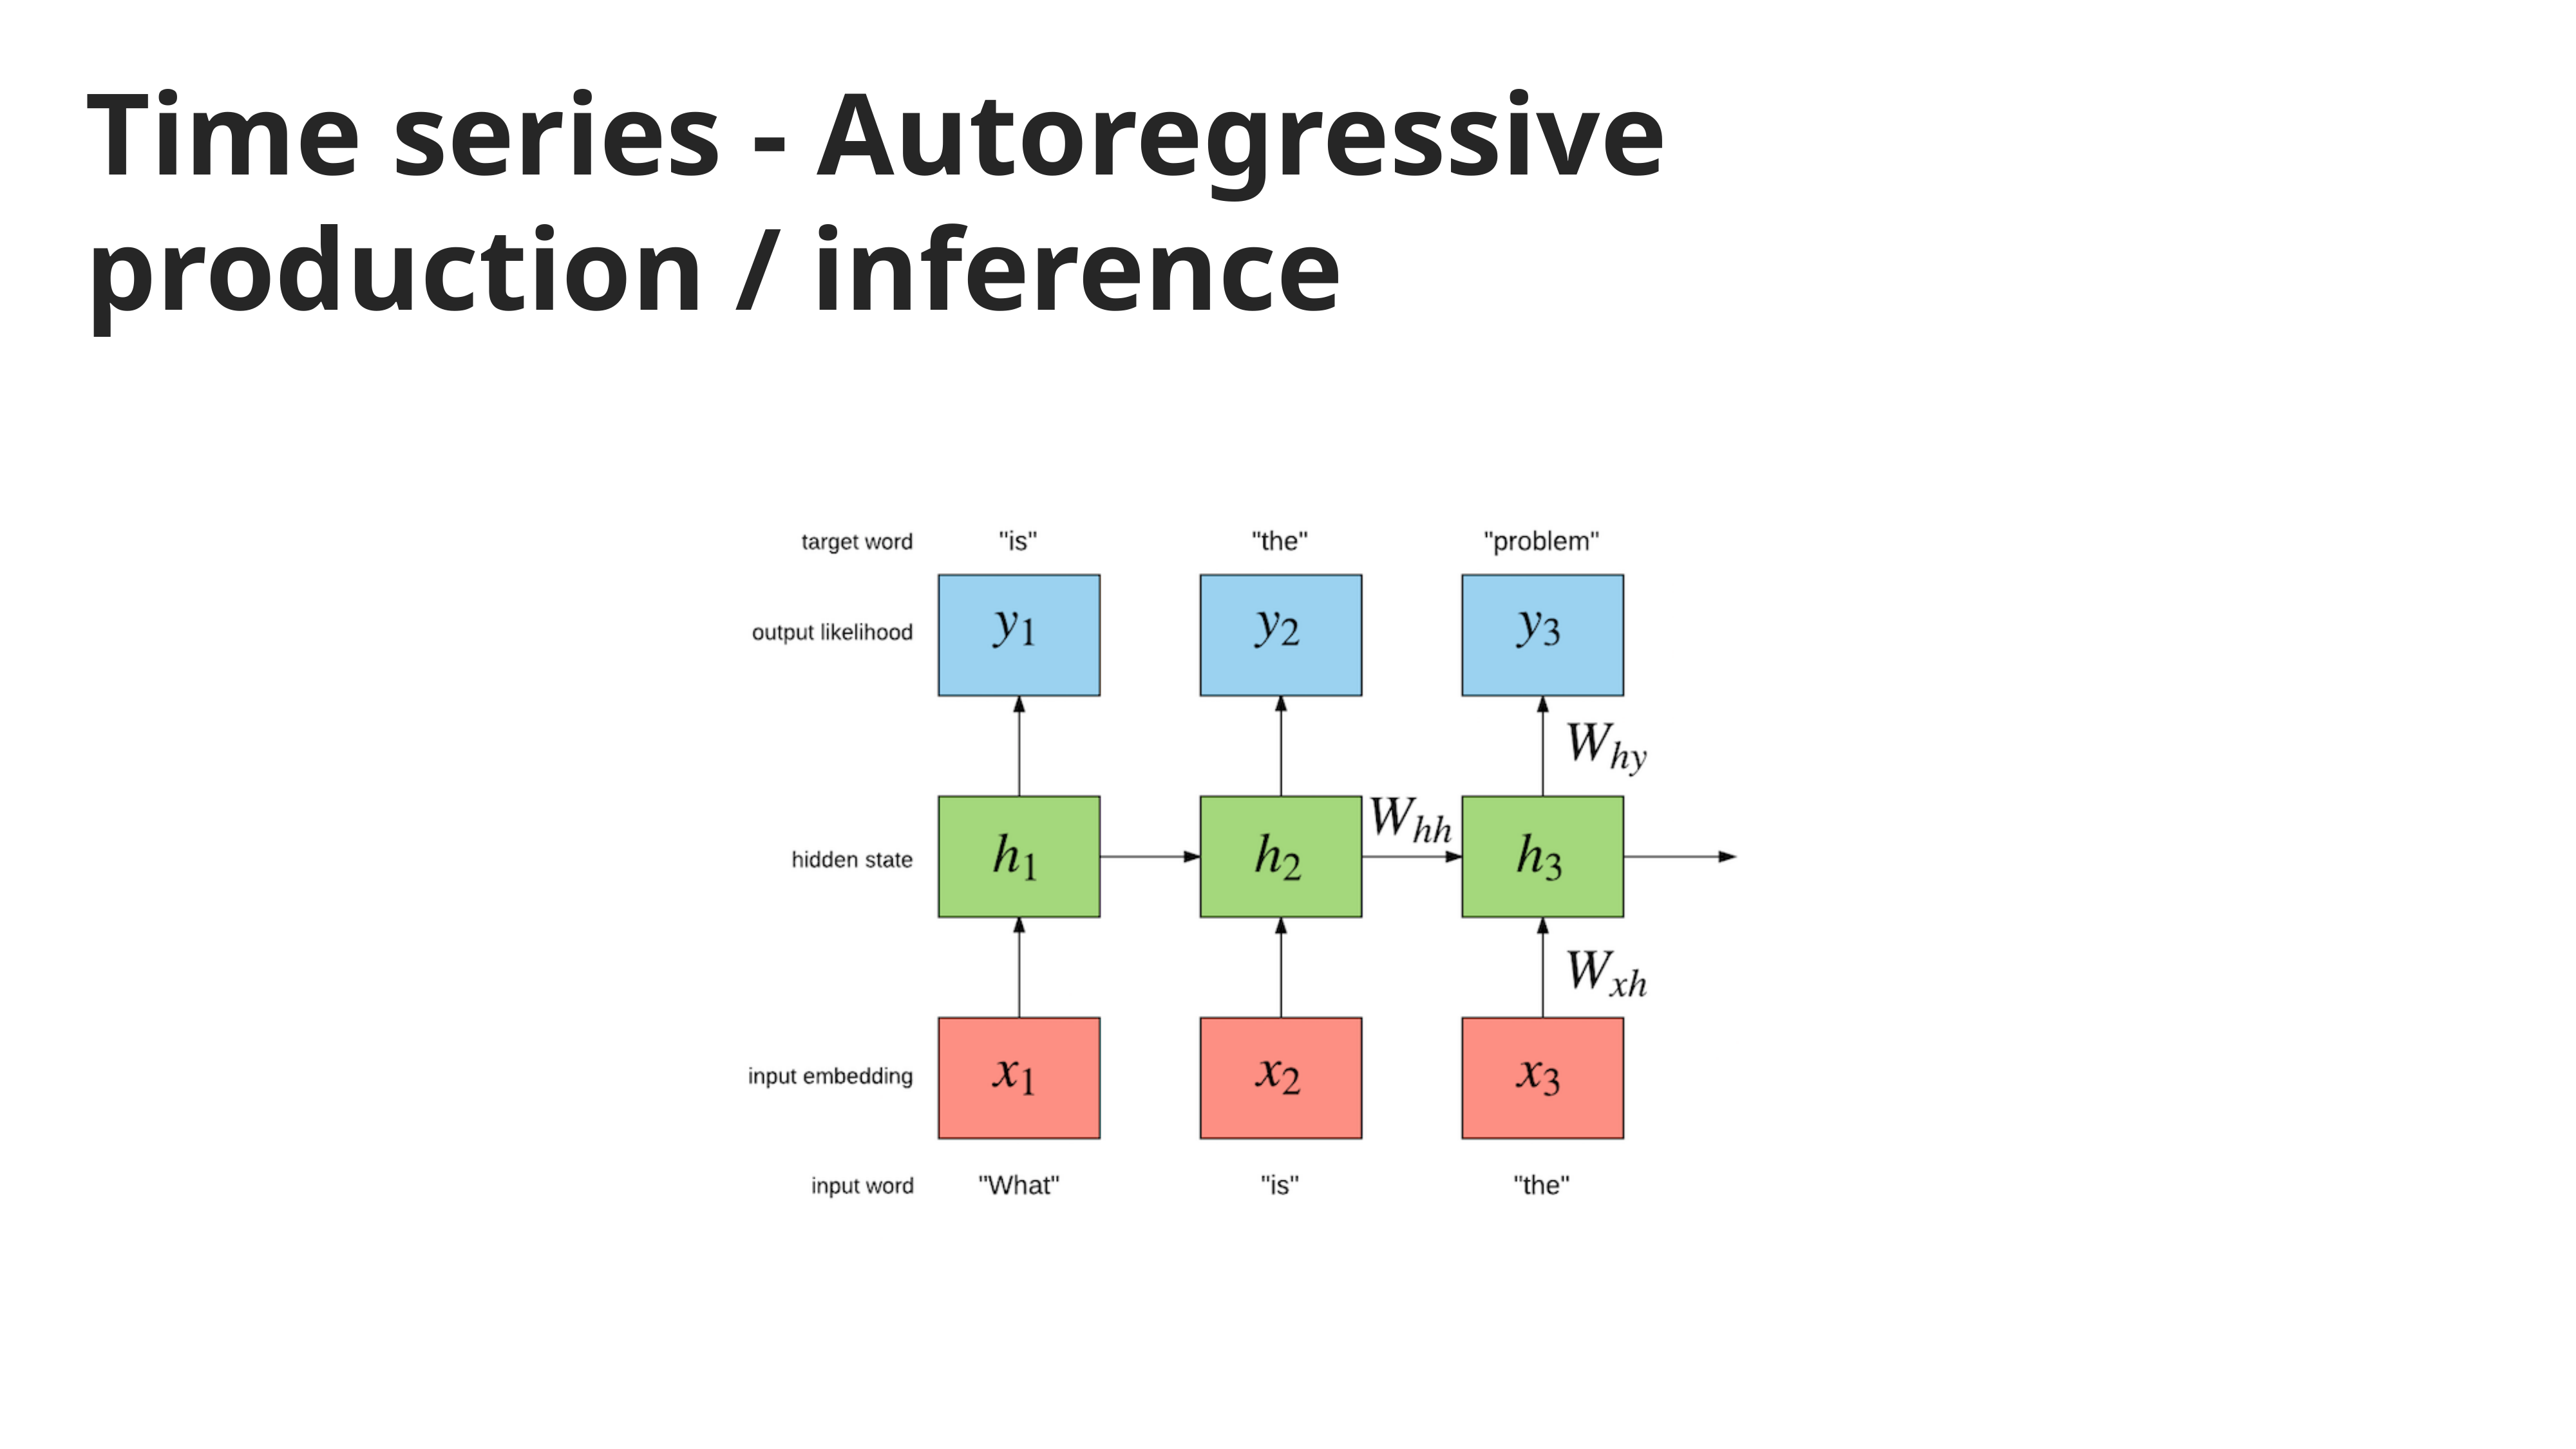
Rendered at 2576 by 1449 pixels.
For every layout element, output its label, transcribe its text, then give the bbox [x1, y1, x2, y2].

text_box Time series - Autoregressive production / inference [80, 57, 1817, 338]
picture [637, 474, 1776, 1260]
